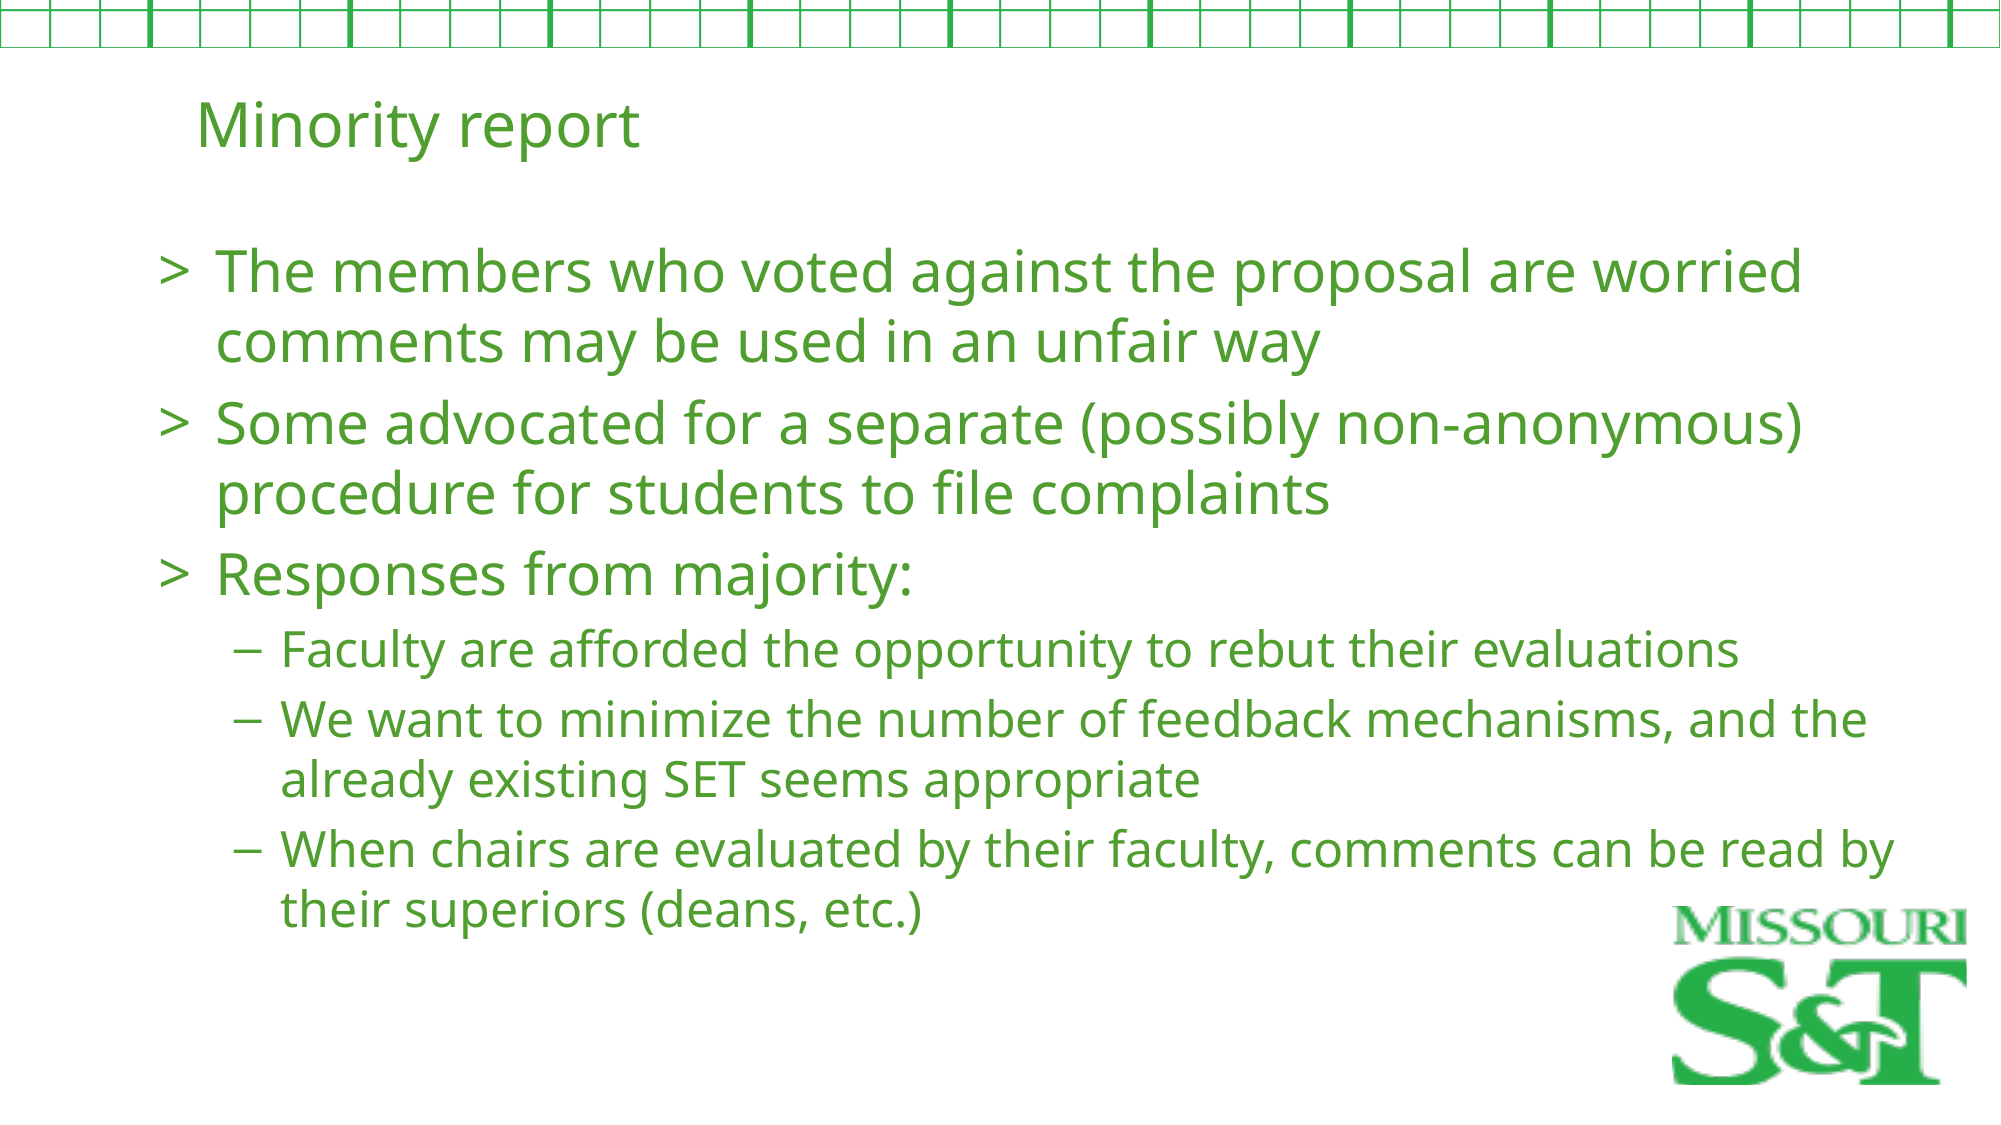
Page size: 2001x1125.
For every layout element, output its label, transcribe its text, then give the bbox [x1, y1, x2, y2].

list The members who voted against the proposal are worried comments may be used in an unfair way Some advocated for a separate (possibly non-anonymous) procedure for students to file complaints Responses from majority: Faculty are afforded the opportunity to rebut their evaluations We want to minimize the number of feedback mechanisms, and the already existing SET seems appropriate When chairs are evaluated by their faculty, comments can be read by their superiors (deans, etc.) [144, 226, 1937, 834]
picture [0, 0, 2000, 48]
list Minority report [180, 85, 1971, 249]
